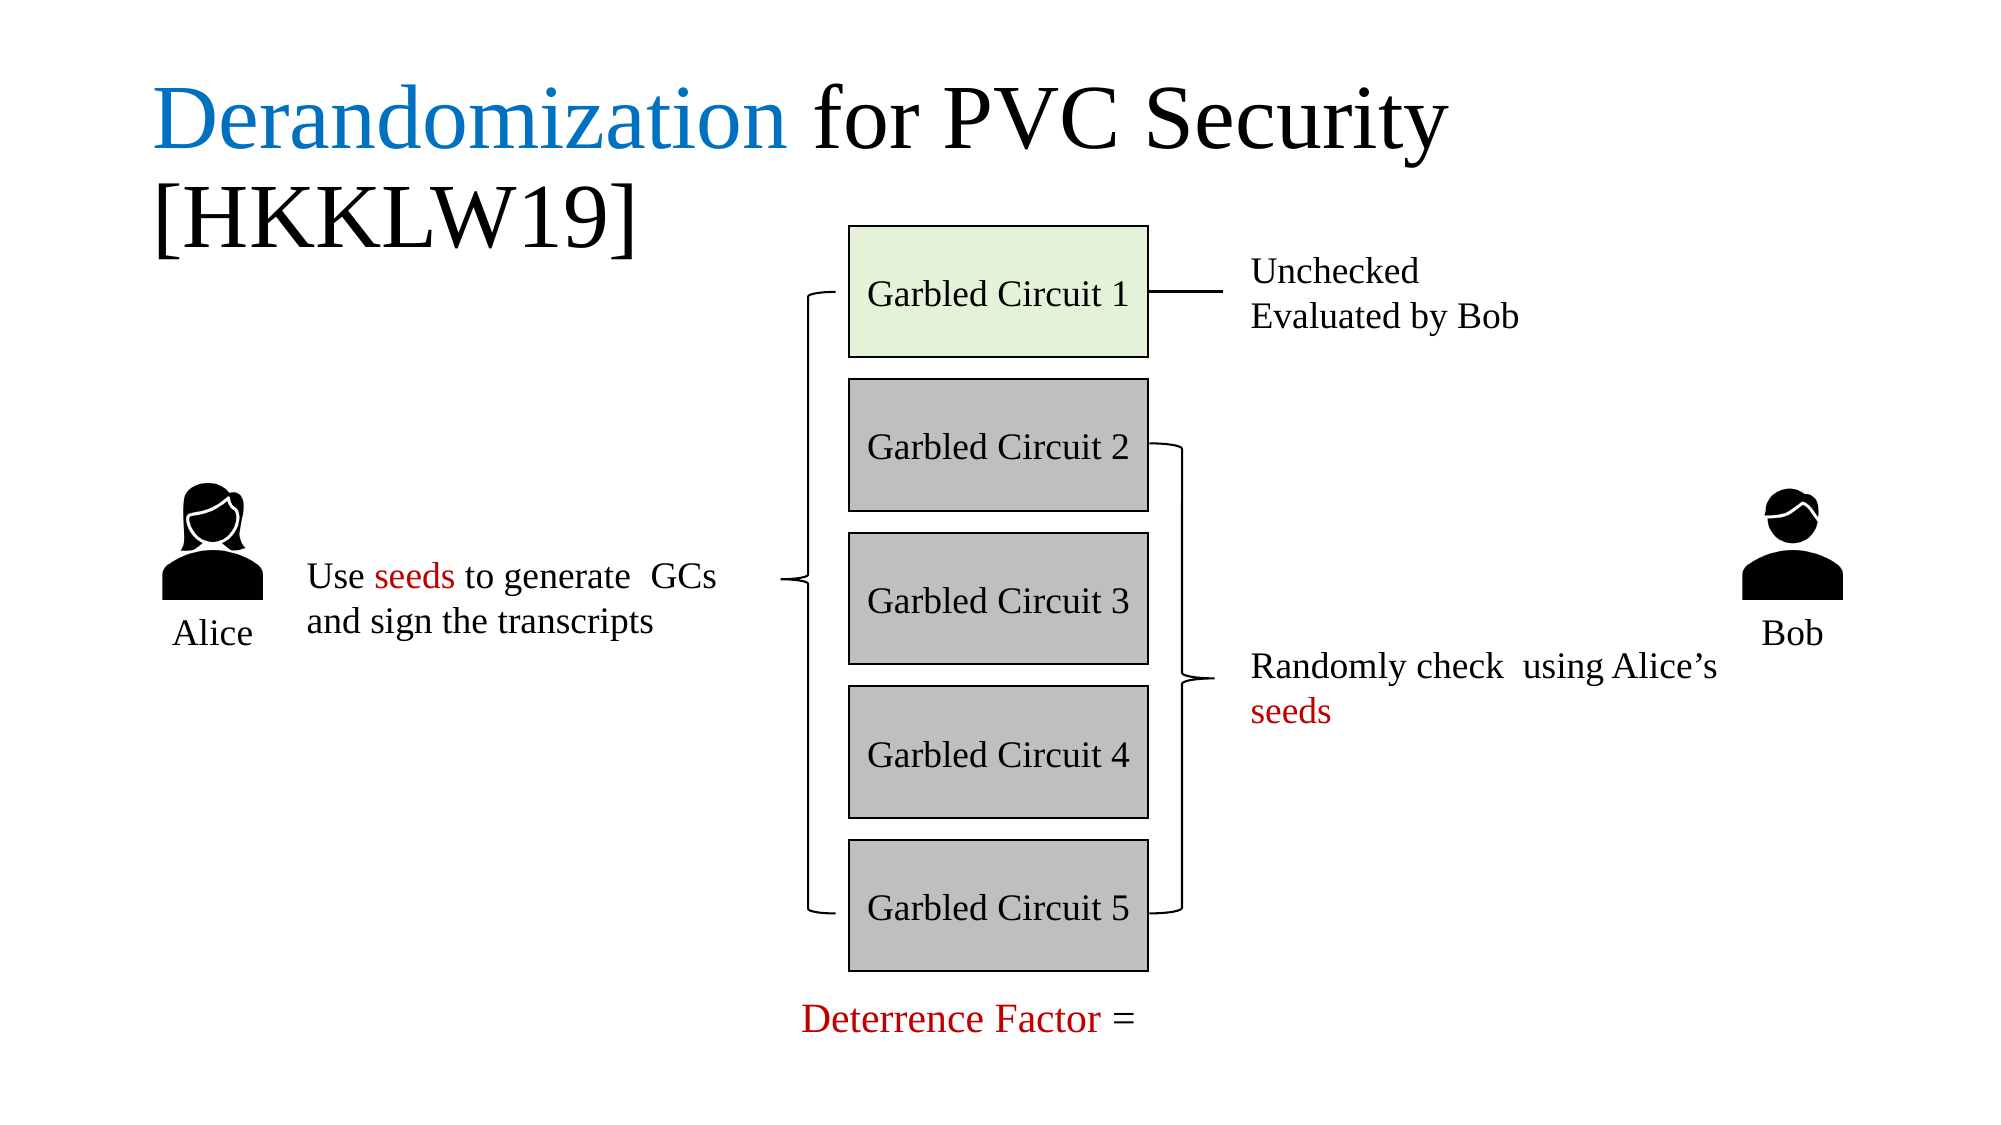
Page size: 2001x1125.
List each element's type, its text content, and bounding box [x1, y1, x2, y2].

picture [1717, 471, 1869, 623]
text_box Garbled Circuit 3 [848, 532, 1149, 665]
text_box Garbled Circuit 4 [848, 685, 1149, 819]
text_box Garbled Circuit 2 [848, 378, 1149, 512]
title Derandomization for PVC Security [HKKLW19] [137, 59, 1952, 278]
text_box Garbled Circuit 1 [848, 278, 1149, 358]
text_box [780, 290, 836, 915]
text_box Unchecked Evaluated by Bob [1235, 278, 1563, 344]
text_box Garbled Circuit 5 [848, 839, 1149, 972]
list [136, 471, 288, 623]
text_box Bob [1633, 600, 1952, 660]
text_box [1149, 442, 1215, 915]
text_box Alice [107, 600, 318, 660]
